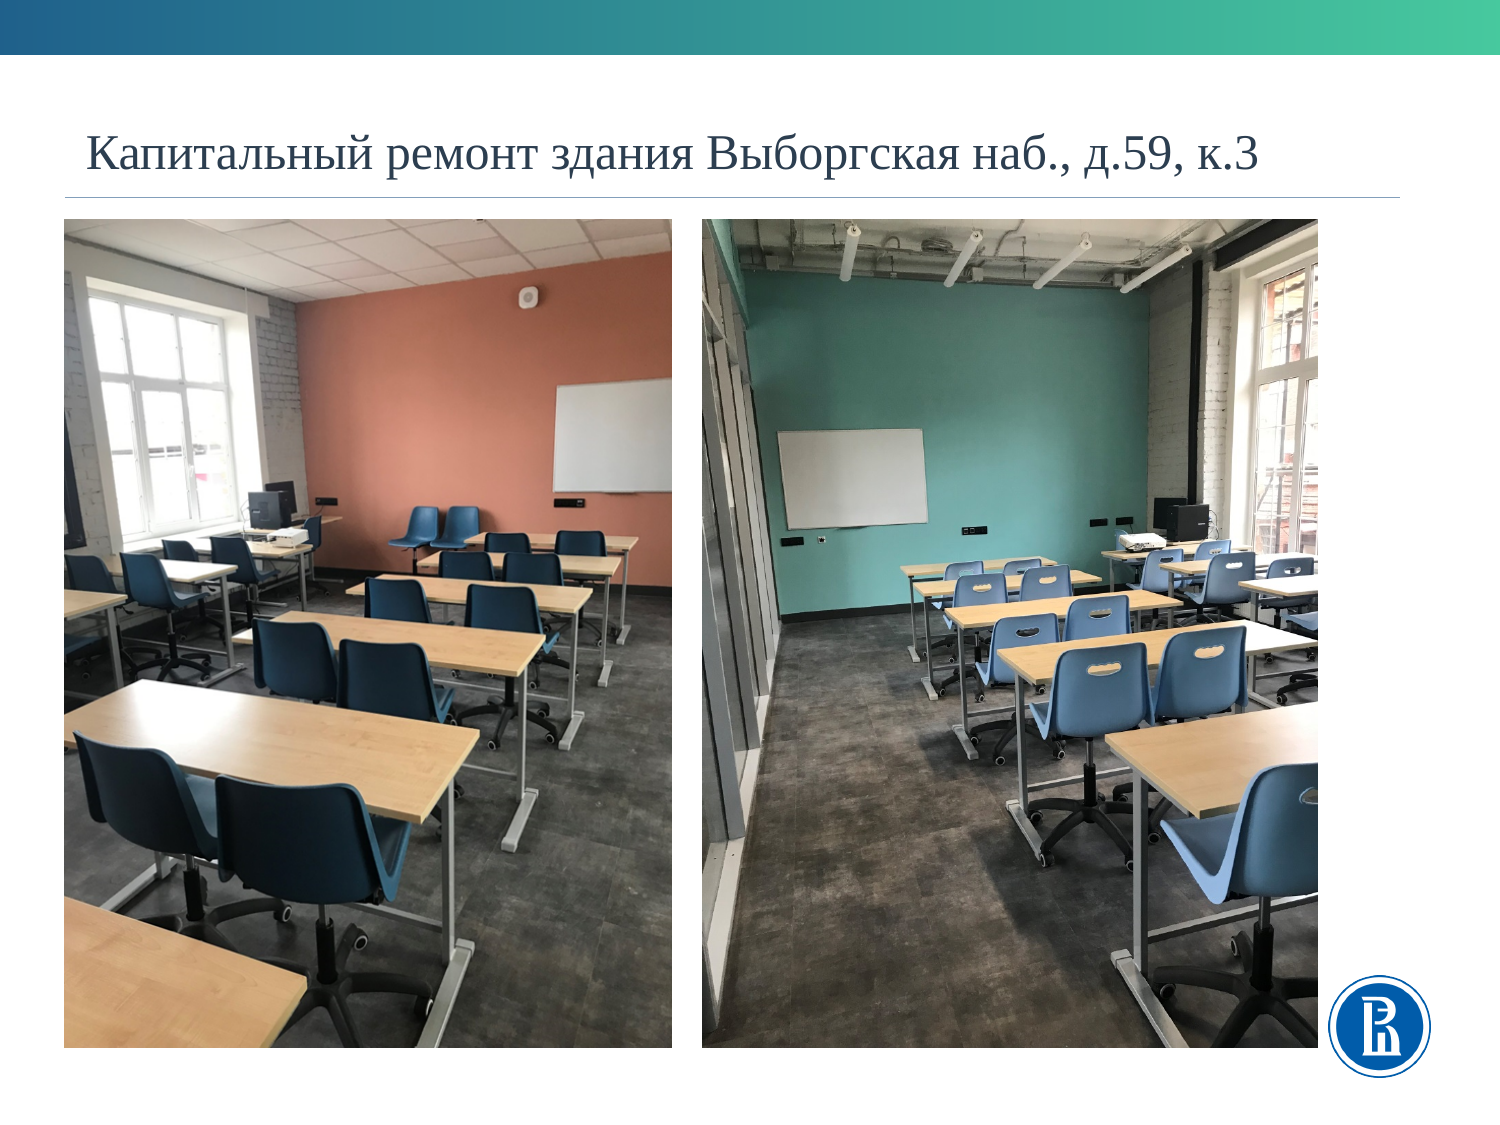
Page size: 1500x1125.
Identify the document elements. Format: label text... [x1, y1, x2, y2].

picture [1328, 975, 1431, 1078]
picture [64, 219, 672, 1049]
picture [702, 219, 1318, 1049]
text_box Капитальный ремонт здания Выборгская наб., д.59, к.3 [70, 112, 1275, 187]
